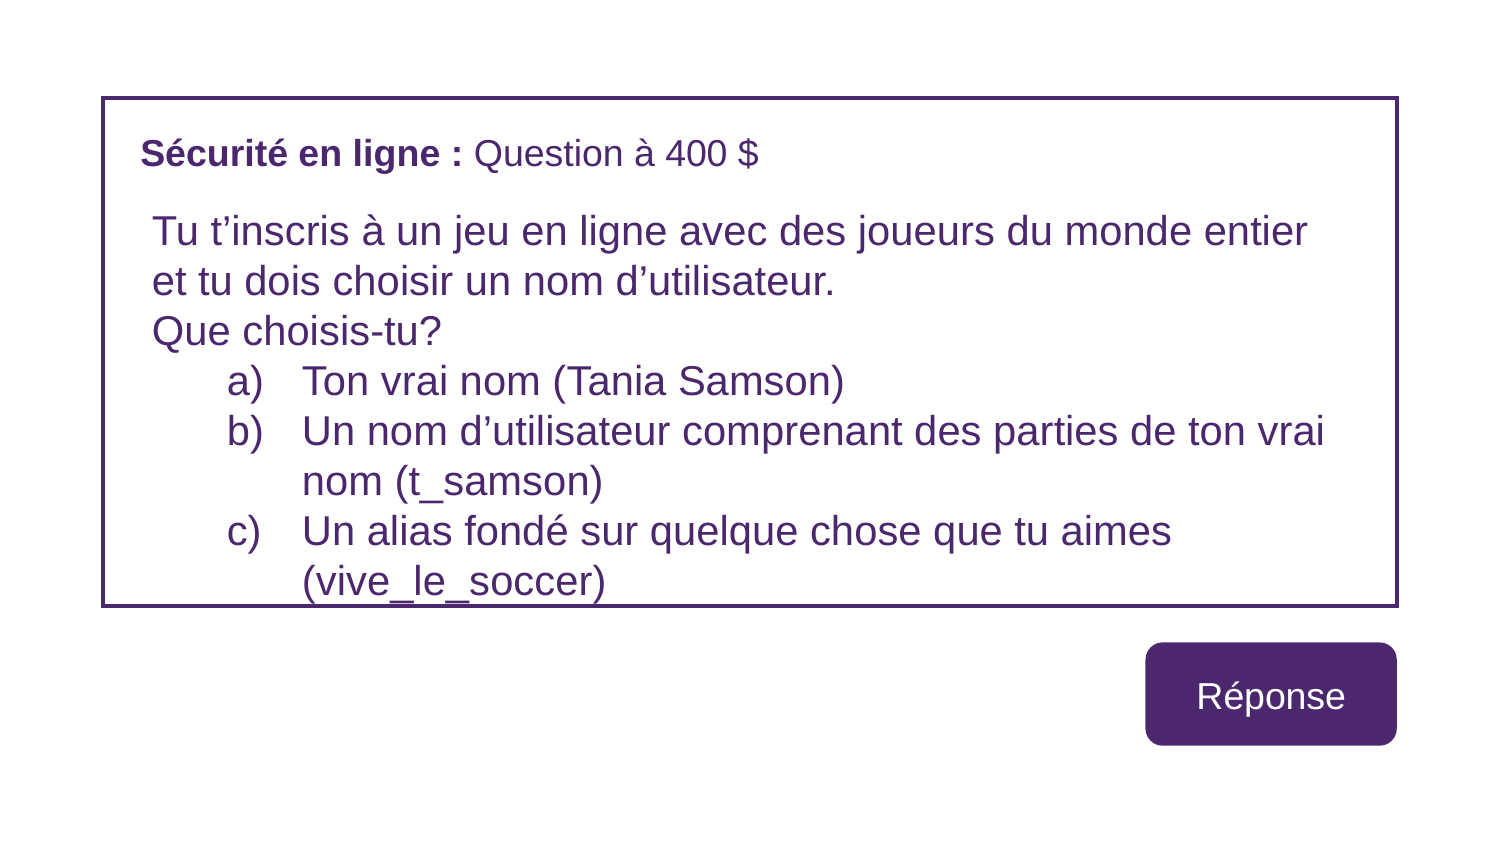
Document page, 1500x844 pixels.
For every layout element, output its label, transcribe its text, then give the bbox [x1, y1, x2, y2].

text_box Tu t’inscris à un jeu en ligne avec des joueurs du monde entier et tu dois choisir un nom d’utilisateur. Que choisis-tu? Ton vrai nom (Tania Samson) Un nom d’utilisateur comprenant des parties de ton vrai nom (t_samson) Un alias fondé sur quelque chose que tu aimes (vive_le_soccer) [137, 196, 1363, 662]
text_box Sécurité en ligne : Question à 400 $ [125, 121, 1290, 182]
